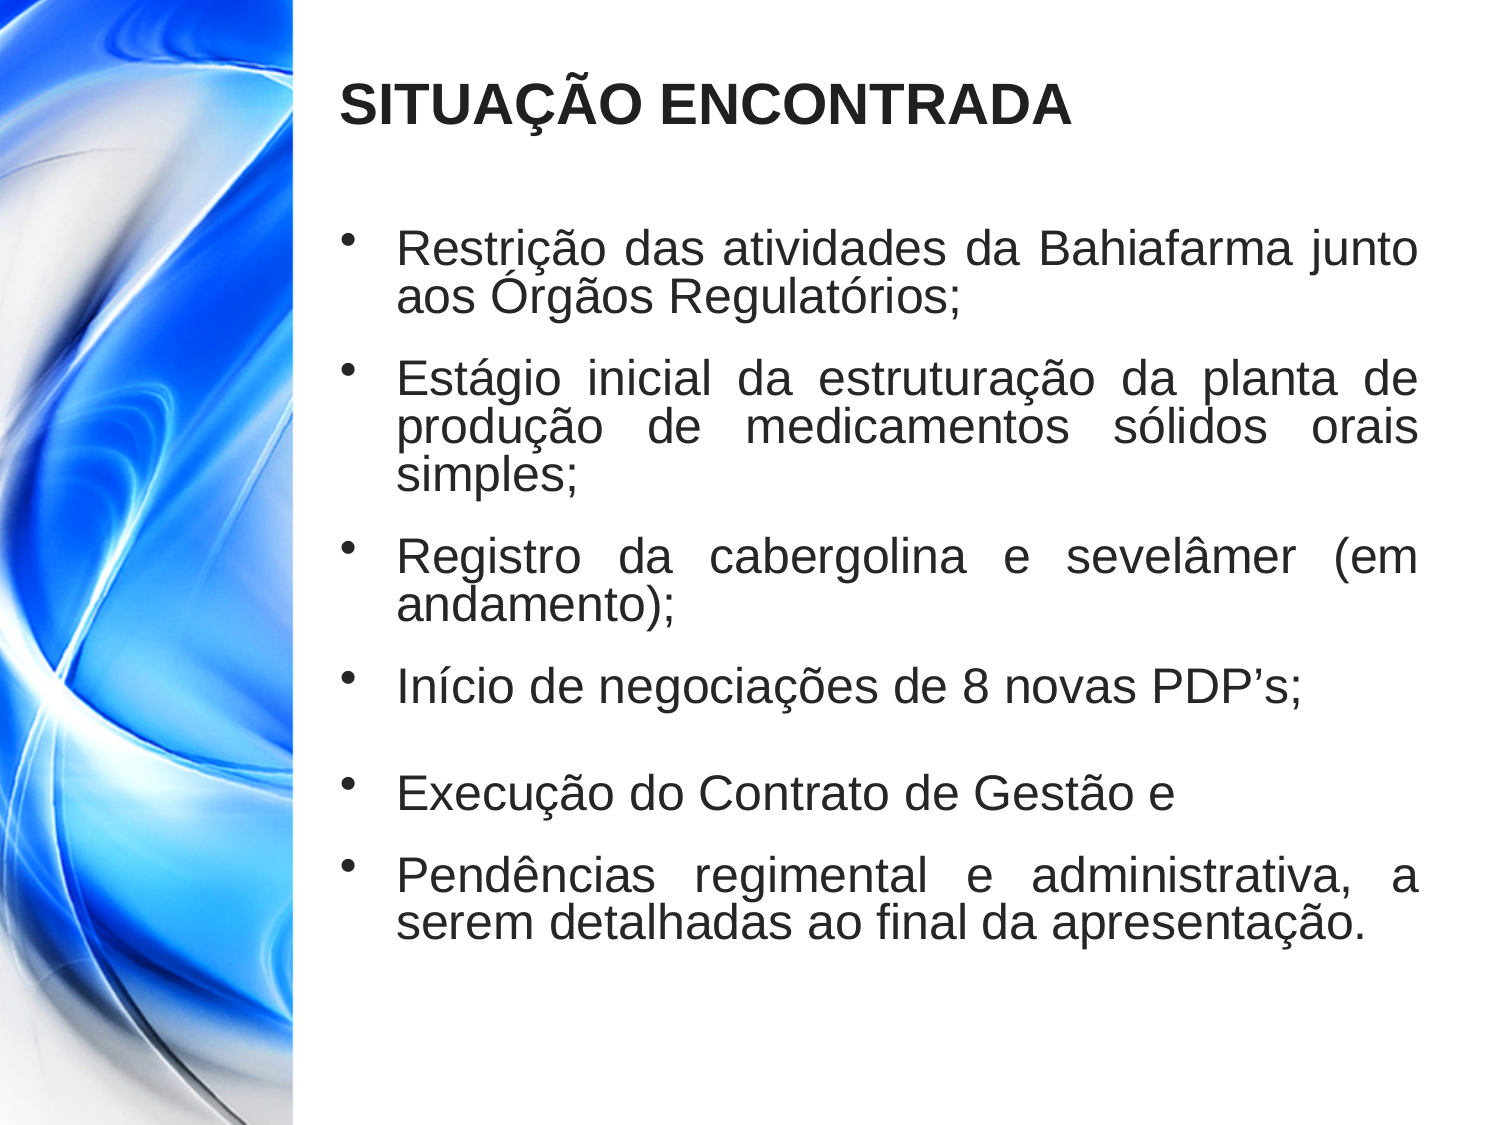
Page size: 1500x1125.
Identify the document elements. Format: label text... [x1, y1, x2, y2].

picture [0, 0, 1500, 1125]
text_box Restrição das atividades da Bahiafarma junto aos Órgãos Regulatórios; Estágio inicial da estruturação da planta de produção de medicamentos sólidos orais simples; Registro da cabergolina e sevelâmer (em andamento); Início de negociações de 8 novas PDP’s; Execução do Contrato de Gestão e Pendências regimental e administrativa, a serem detalhadas ao final da apresentação. [324, 219, 1435, 920]
title SITUAÇÃO ENCONTRADA [324, 42, 1463, 161]
